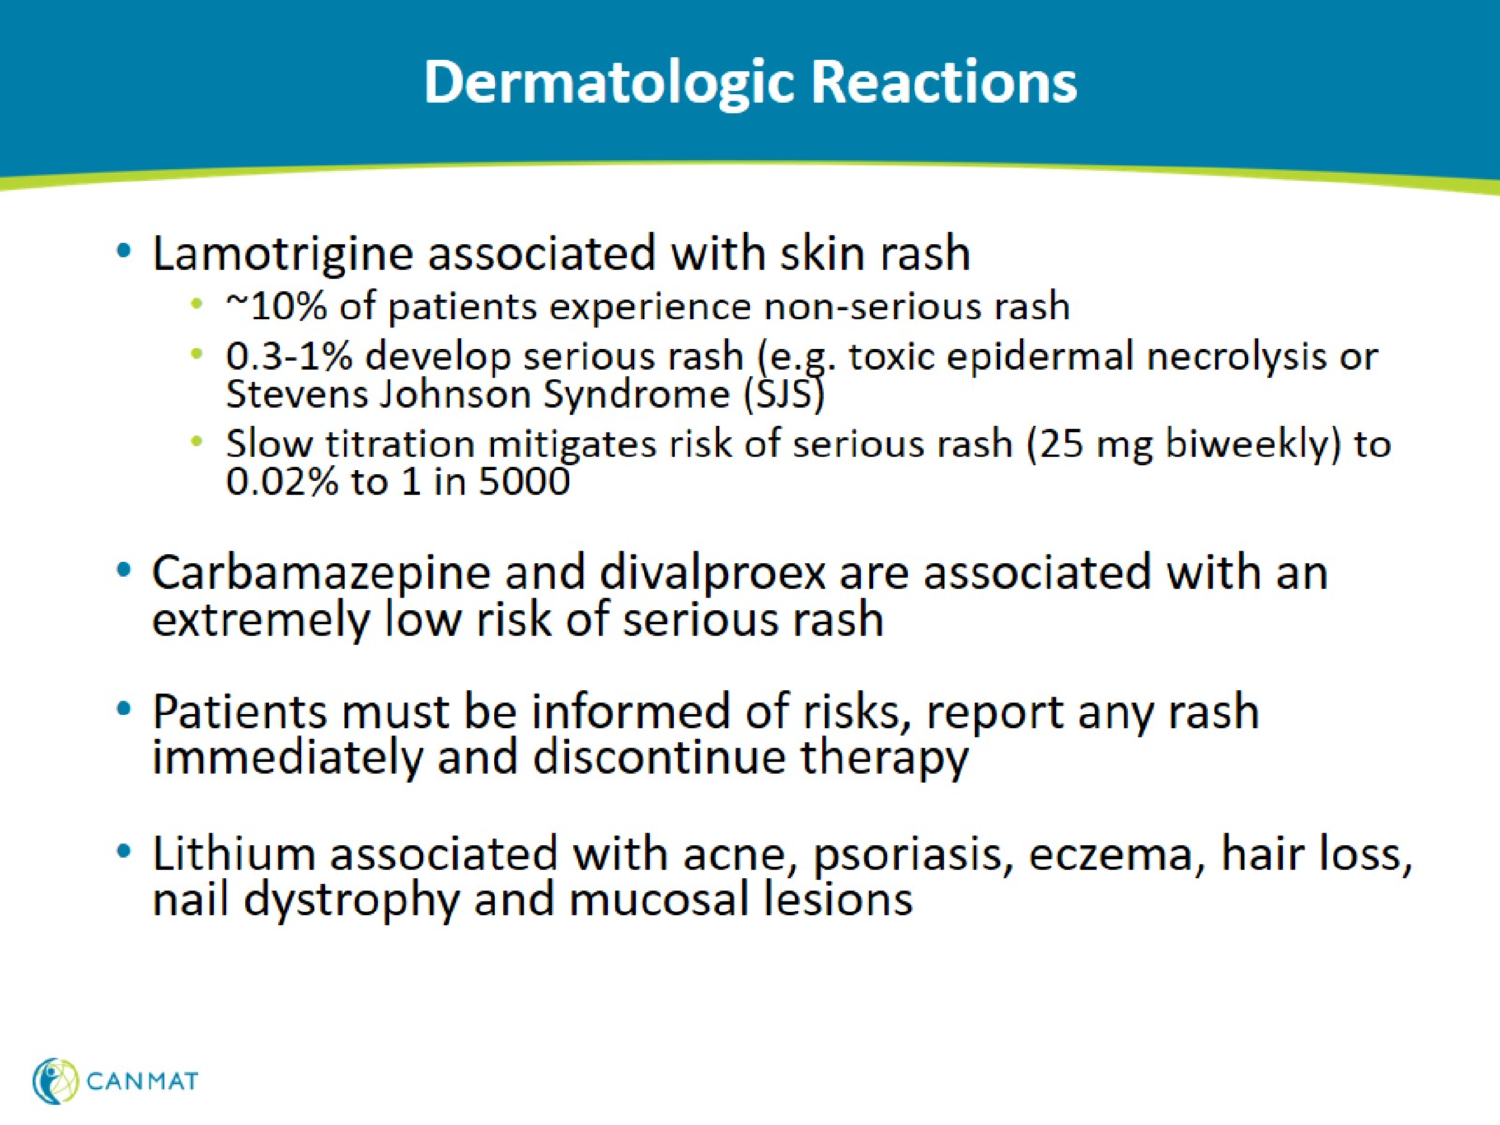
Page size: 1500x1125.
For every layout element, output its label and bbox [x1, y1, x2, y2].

picture [848, 71, 879, 103]
picture [0, 160, 1500, 1125]
picture [670, 57, 680, 103]
picture [608, 63, 630, 103]
picture [578, 71, 606, 103]
picture [982, 71, 1015, 103]
picture [1020, 71, 1049, 103]
picture [466, 71, 497, 103]
picture [501, 71, 574, 103]
picture [967, 57, 977, 67]
picture [685, 71, 718, 103]
picture [768, 71, 794, 103]
picture [967, 71, 977, 103]
picture [882, 71, 910, 103]
picture [427, 60, 463, 103]
picture [753, 57, 764, 67]
picture [1053, 71, 1077, 103]
picture [754, 71, 764, 103]
picture [720, 71, 750, 114]
picture [813, 60, 847, 103]
picture [632, 71, 665, 103]
picture [915, 63, 962, 103]
